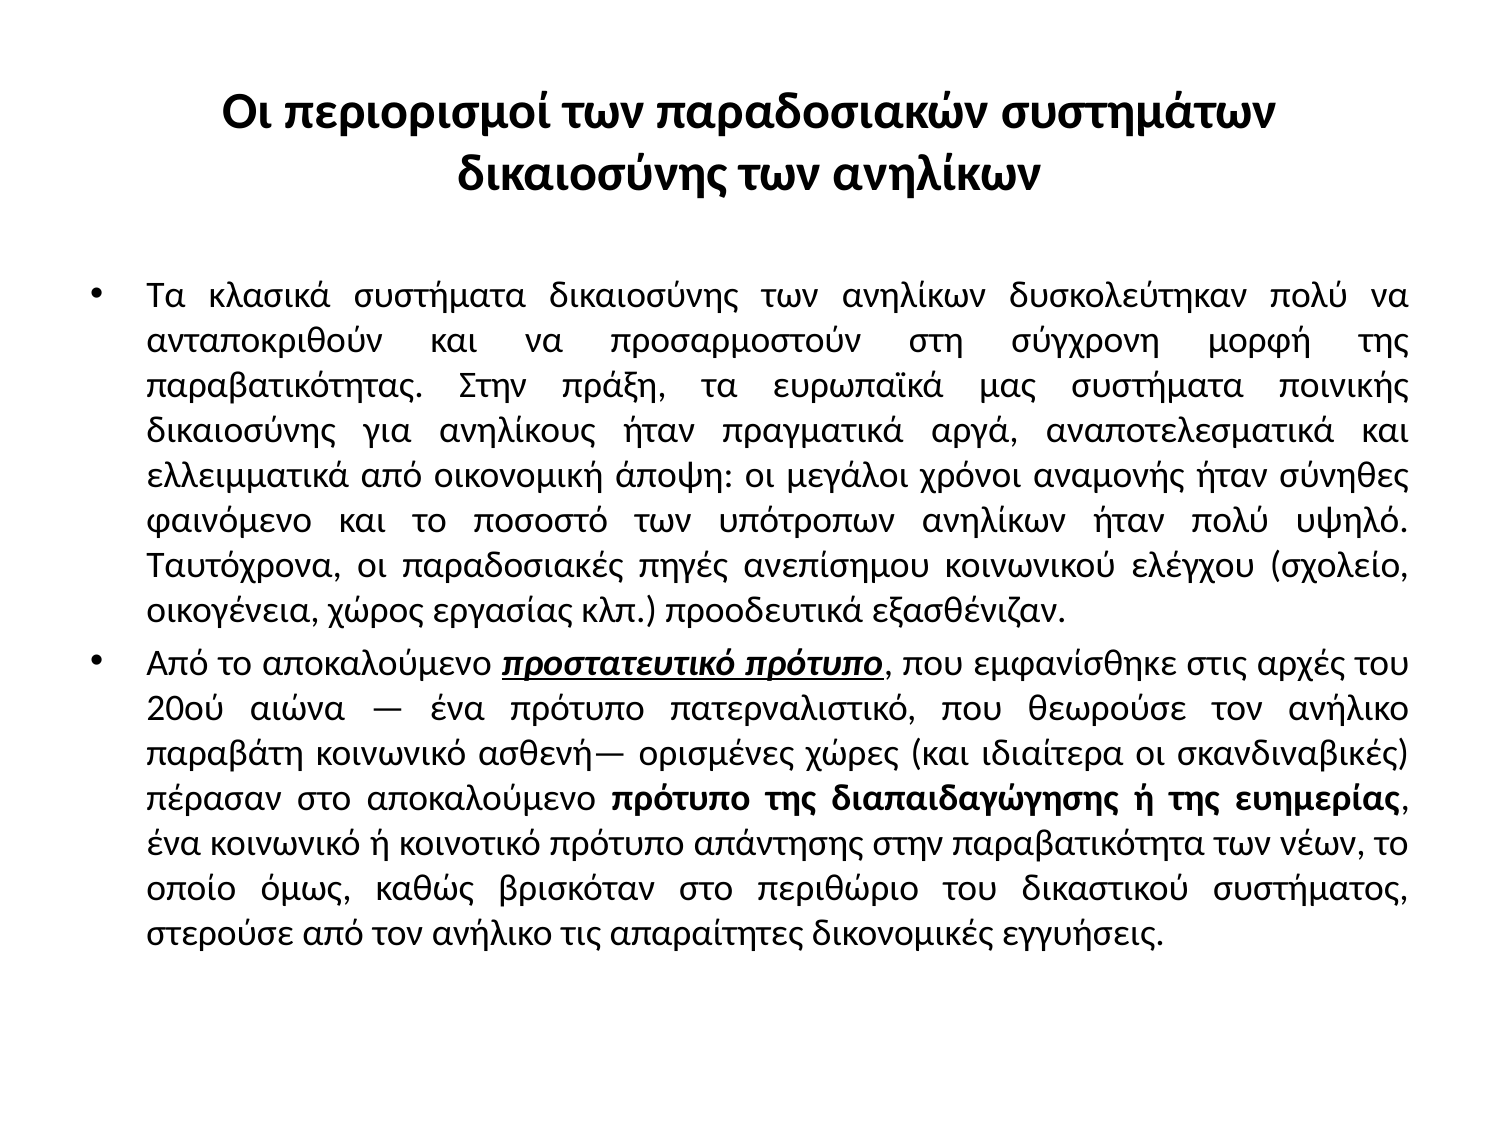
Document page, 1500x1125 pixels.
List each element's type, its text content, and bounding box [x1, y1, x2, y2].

list Τα κλασικά συστήματα δικαιοσύνης των ανηλίκων δυσκολεύτηκαν πολύ να ανταποκριθούν και να προσαρμοστούν στη σύγχρονη μορφή της παραβατικότητας. Στην πράξη, τα ευρωπαϊκά μας συστήματα ποινικής δικαιοσύνης για ανηλίκους ήταν πραγματικά αργά, αναποτελεσματικά και ελλειμματικά από οικονομική άποψη: οι μεγάλοι χρόνοι αναμονής ήταν σύνηθες φαινόμενο και το ποσοστό των υπότροπων ανηλίκων ήταν πολύ υψηλό. Ταυτόχρονα, οι παραδοσιακές πηγές ανεπίσημου κοινωνικού ελέγχου (σχολείο, οικογένεια, χώρος εργασίας κλπ.) προοδευτικά εξασθένιζαν. Από το αποκαλούμενο προστατευτικό πρότυπο, που εμφανίσθηκε στις αρχές του 20ού αιώνα — ένα πρότυπο πατερναλιστικό, που θεωρούσε τον ανήλικο παραβάτη κοινωνικό ασθενή— ορισμένες χώρες (και ιδιαίτερα οι σκανδιναβικές) πέρασαν στο αποκαλούμενο πρότυπο της διαπαιδαγώγησης ή της ευημερίας, ένα κοινωνικό ή κοινοτικό πρότυπο απάντησης στην παραβατικότητα των νέων, το οποίο όμως, καθώς βρισκόταν στο περιθώριο του δικαστικού συστήματος, στερούσε από τον ανήλικο τις απαραίτητες δικονομικές εγγυήσεις. [75, 262, 1425, 1005]
title Οι περιορισμοί των παραδοσιακών συστημάτων δικαιοσύνης των ανηλίκων [75, 45, 1425, 233]
